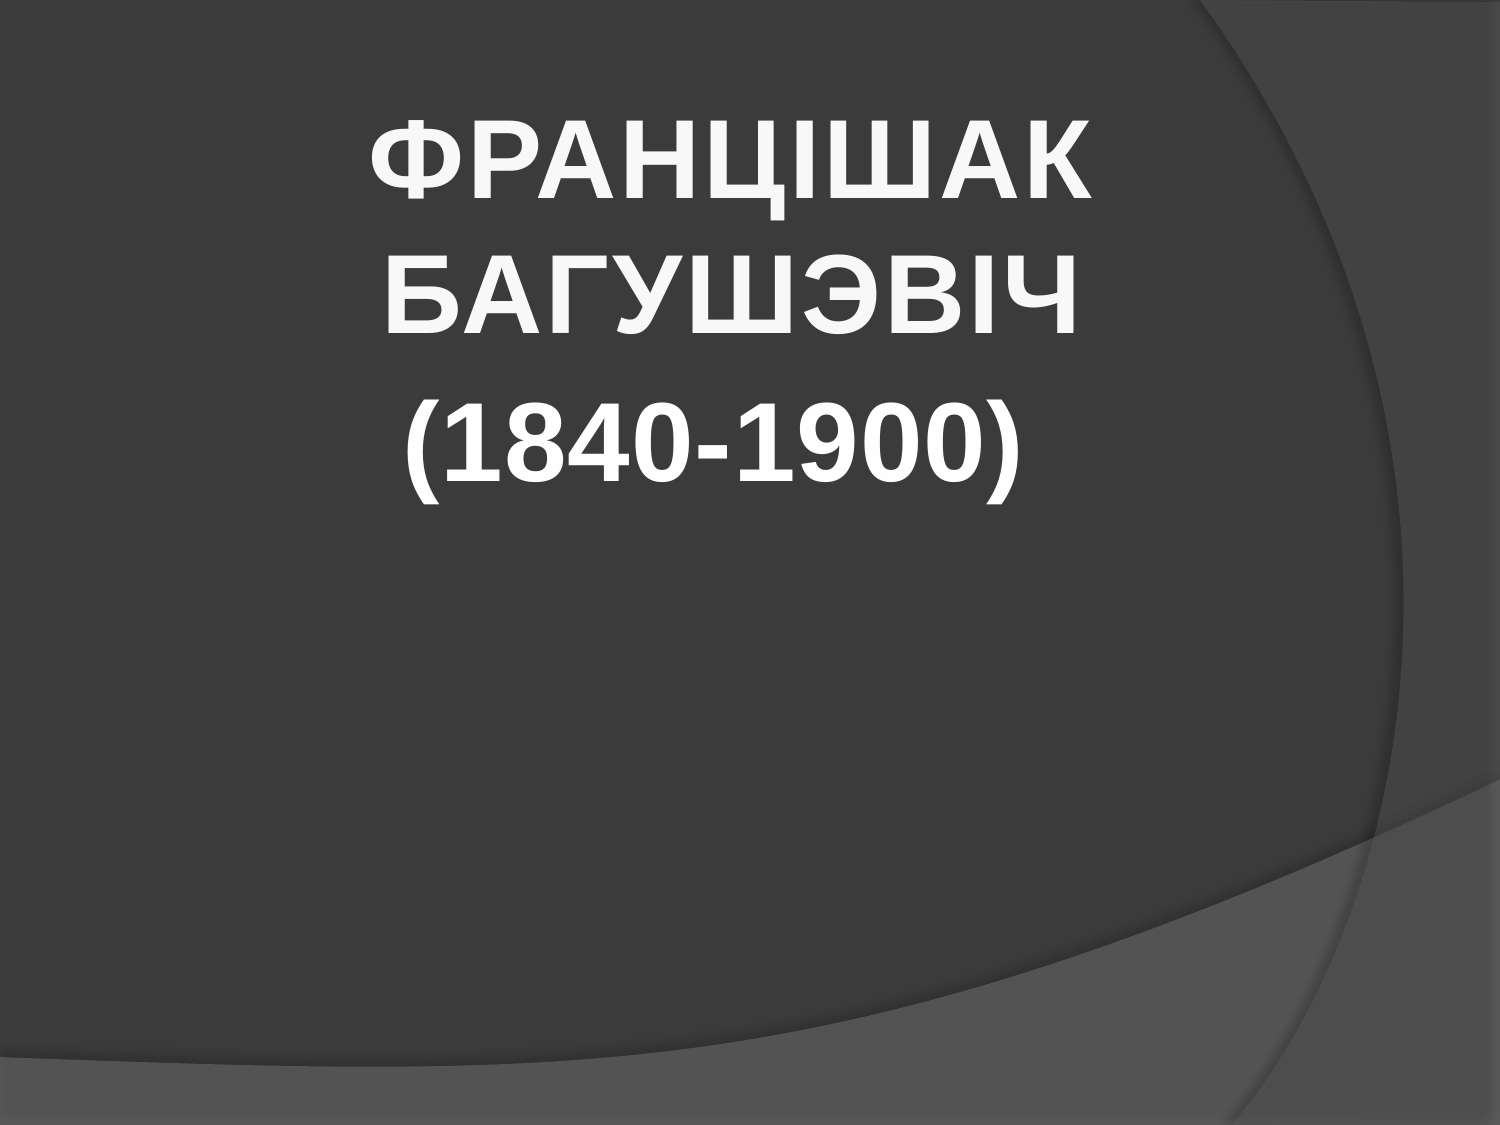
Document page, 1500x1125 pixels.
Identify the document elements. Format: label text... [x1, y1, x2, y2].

text_box (1840-1900) [387, 361, 1041, 512]
text_box ФРАНЦІШАК БАГУШЭВІЧ [112, 78, 1353, 364]
